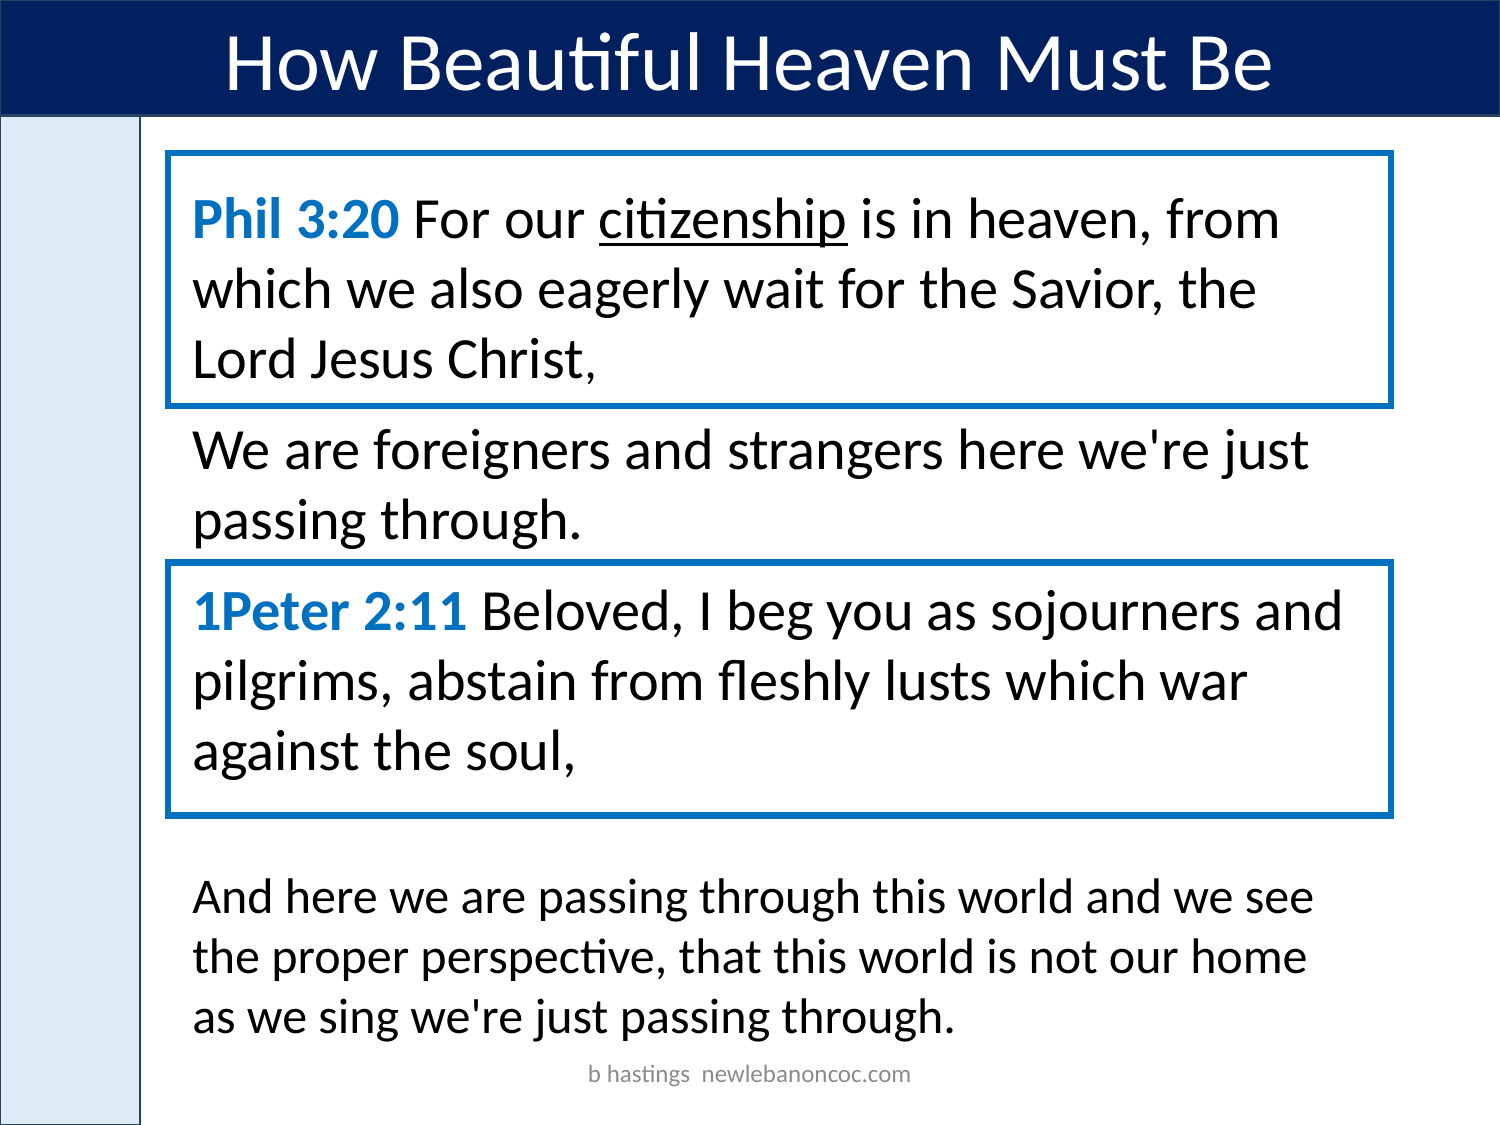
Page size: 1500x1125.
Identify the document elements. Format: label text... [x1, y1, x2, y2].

text_box How Beautiful Heaven Must Be [0, 0, 1500, 115]
text_box Phil 3:20 For our citizenship is in heaven, from which we also eagerly wait for the Savior, the Lord Jesus Christ, We are foreigners and strangers here we're just passing through. 1Peter 2:11 Beloved, I beg you as sojourners and pilgrims, abstain from fleshly lusts which war against the soul, And here we are passing through this world and we see the proper perspective, that this world is not our home as we sing we're just passing through. [177, 817, 1364, 1051]
text_box [0, 117, 141, 1125]
text_box [167, 152, 1392, 407]
footer b hastings newlebanoncoc.com [496, 1042, 1004, 1103]
text_box [167, 561, 1392, 817]
text_box Phil 3:20 For our citizenship is in heaven, from which we also eagerly wait for the Savior, the Lord Jesus Christ, We are foreigners and strangers here we're just passing through. 1Peter 2:11 Beloved, I beg you as sojourners and pilgrims, abstain from fleshly lusts which war against the soul, And here we are passing through this world and we see the proper perspective, that this world is not our home as we sing we're just passing through. [177, 407, 1364, 561]
